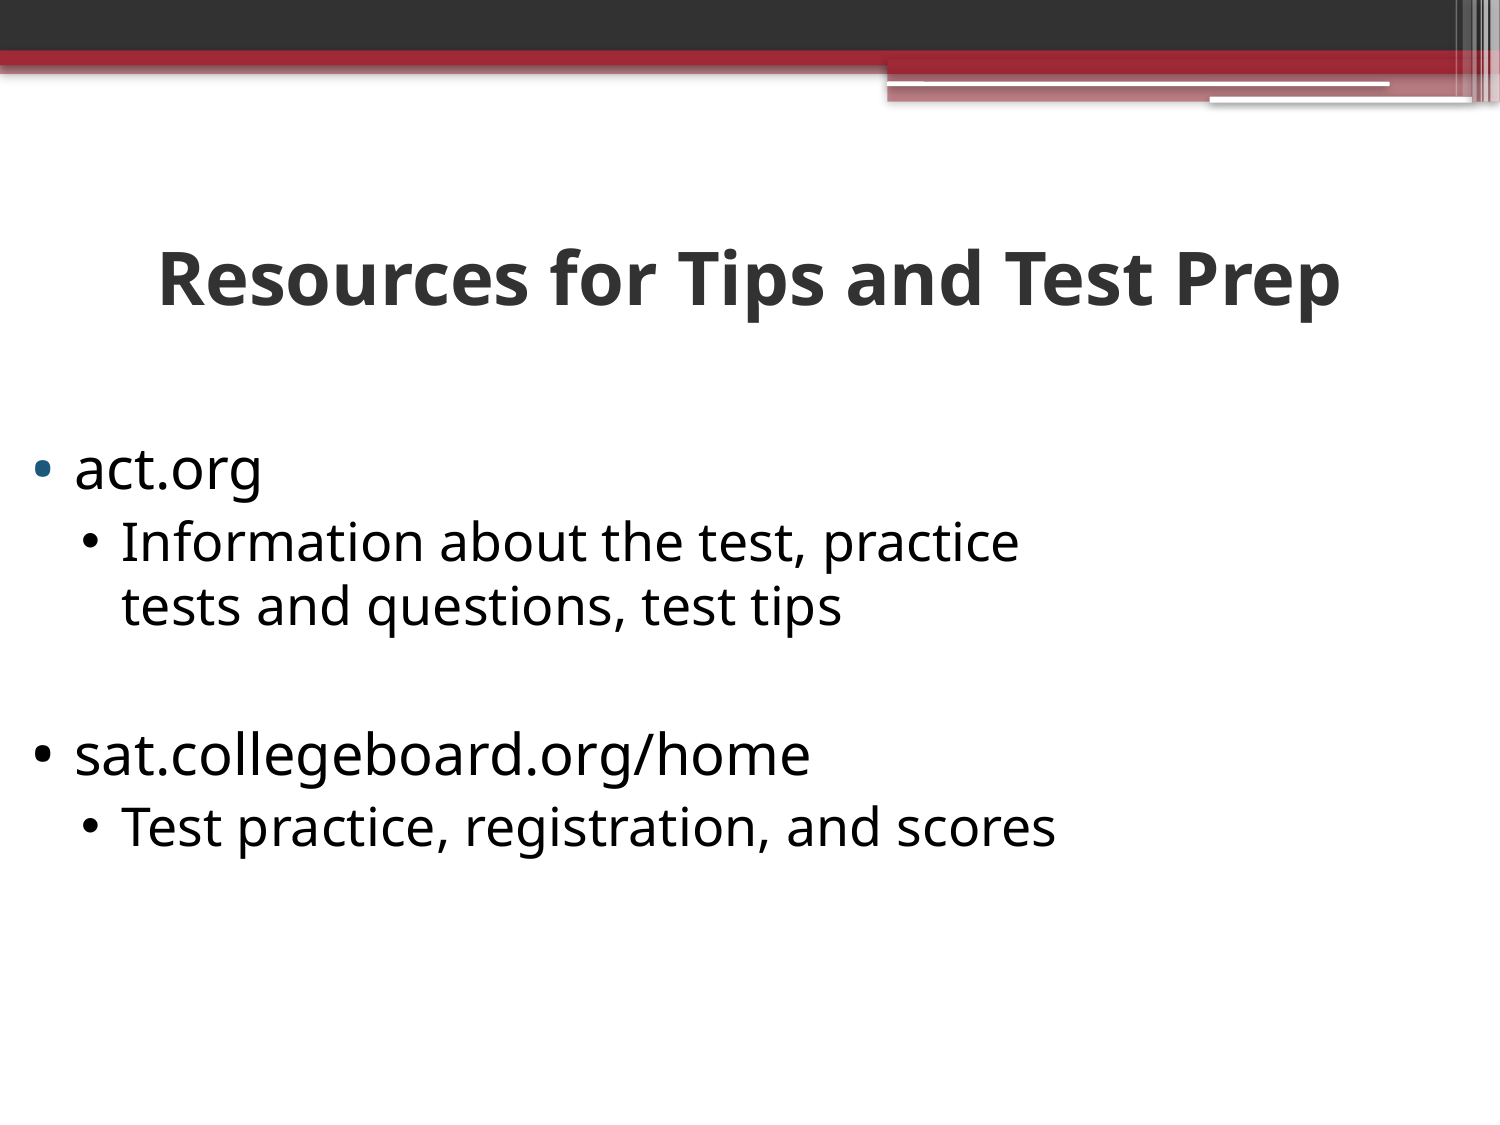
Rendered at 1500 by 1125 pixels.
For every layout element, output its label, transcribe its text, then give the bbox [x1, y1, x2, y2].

title Resources for Tips and Test Prep [75, 187, 1425, 363]
subtitle act.org Information about the test, practice tests and questions, test tips sat.collegeboard.org/home Test practice, registration, and scores [0, 425, 1075, 928]
